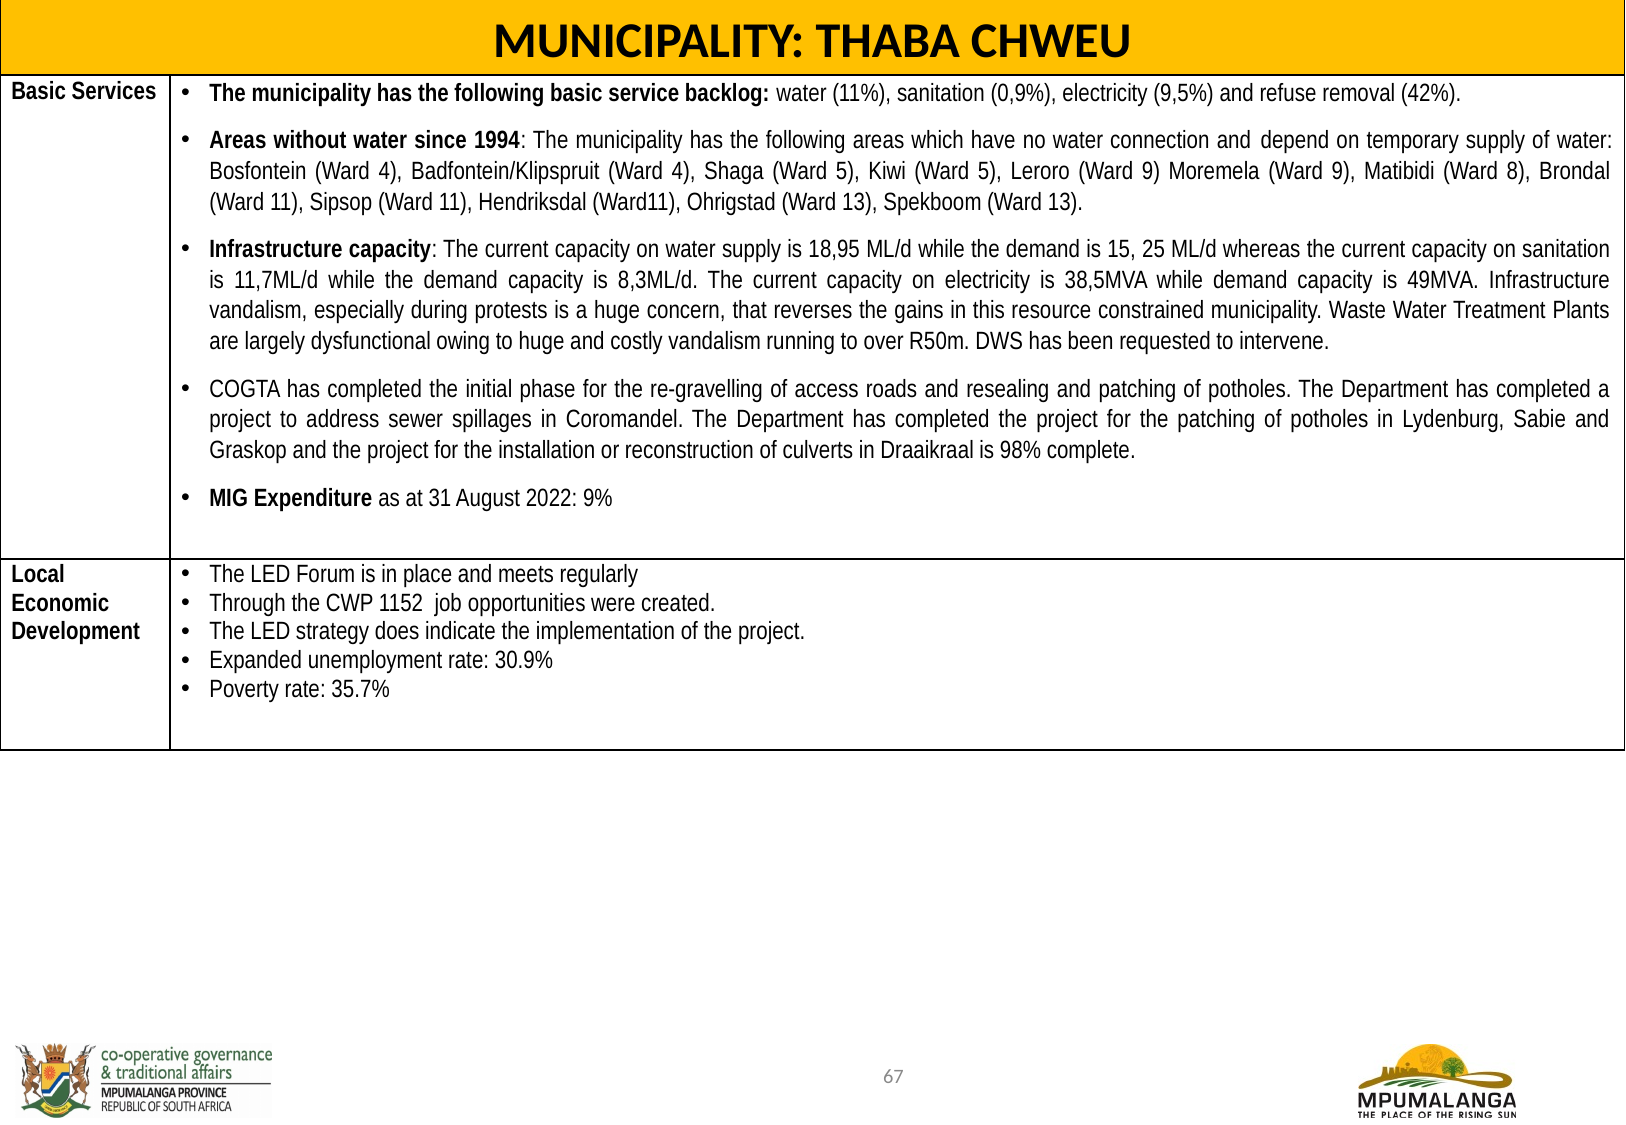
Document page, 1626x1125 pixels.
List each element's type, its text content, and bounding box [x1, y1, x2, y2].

slide_number 67 [710, 1045, 1077, 1105]
picture [15, 1043, 272, 1118]
picture [1358, 1044, 1516, 1118]
table_cell Local Economic Development [1, 560, 169, 749]
table_header The municipality has the following basic service backlog: water (11%), sanitation (0,9%), electricity (9,5%) and refuse removal (42%). Areas without water since 1994: The municipality has the following areas which have no water connection and depend on temporary supply of water: Bosfontein (Ward 4), Badfontein/Klipspruit (Ward 4), Shaga (Ward 5), Kiwi (Ward 5), Leroro (Ward 9) Moremela (Ward 9), Matibidi (Ward 8), Brondal (Ward 11), Sipsop (Ward 11), Hendriksdal (Ward11), Ohrigstad (Ward 13), Spekboom (Ward 13). Infrastructure capacity: The current capacity on water supply is 18,95 ML/d while the demand is 15, 25 ML/d whereas the current capacity on sanitation is 11,7ML/d while the demand capacity is 8,3ML/d. The current capacity on electricity is 38,5MVA while demand capacity is 49MVA. Infrastructure vandalism, especially during protests is a huge concern, that reverses the gains in this resource constrained municipality. Waste Water Treatment Plants are largely dysfunctional owing to huge and costly vandalism running to over R50m. DWS has been requested to intervene. COGTA has completed the initial phase for the re-gravelling of access roads and resealing and patching of potholes. The Department has completed a project to address sewer spillages in Coromandel. The Department has completed the project for the patching of potholes in Lydenburg, Sabie and Graskop and the project for the installation or reconstruction of culverts in Draaikraal is 98% complete. MIG Expenditure as at 31 August 2022: 9% [171, 76, 1624, 558]
text_box MUNICIPALITY: THABA CHWEU [0, 0, 1625, 75]
table_cell The LED Forum is in place and meets regularly Through the CWP 1152 job opportunities were created. The LED strategy does indicate the implementation of the project. Expanded unemployment rate: 30.9% Poverty rate: 35.7% [171, 560, 1624, 749]
table_header Basic Services [1, 76, 169, 558]
